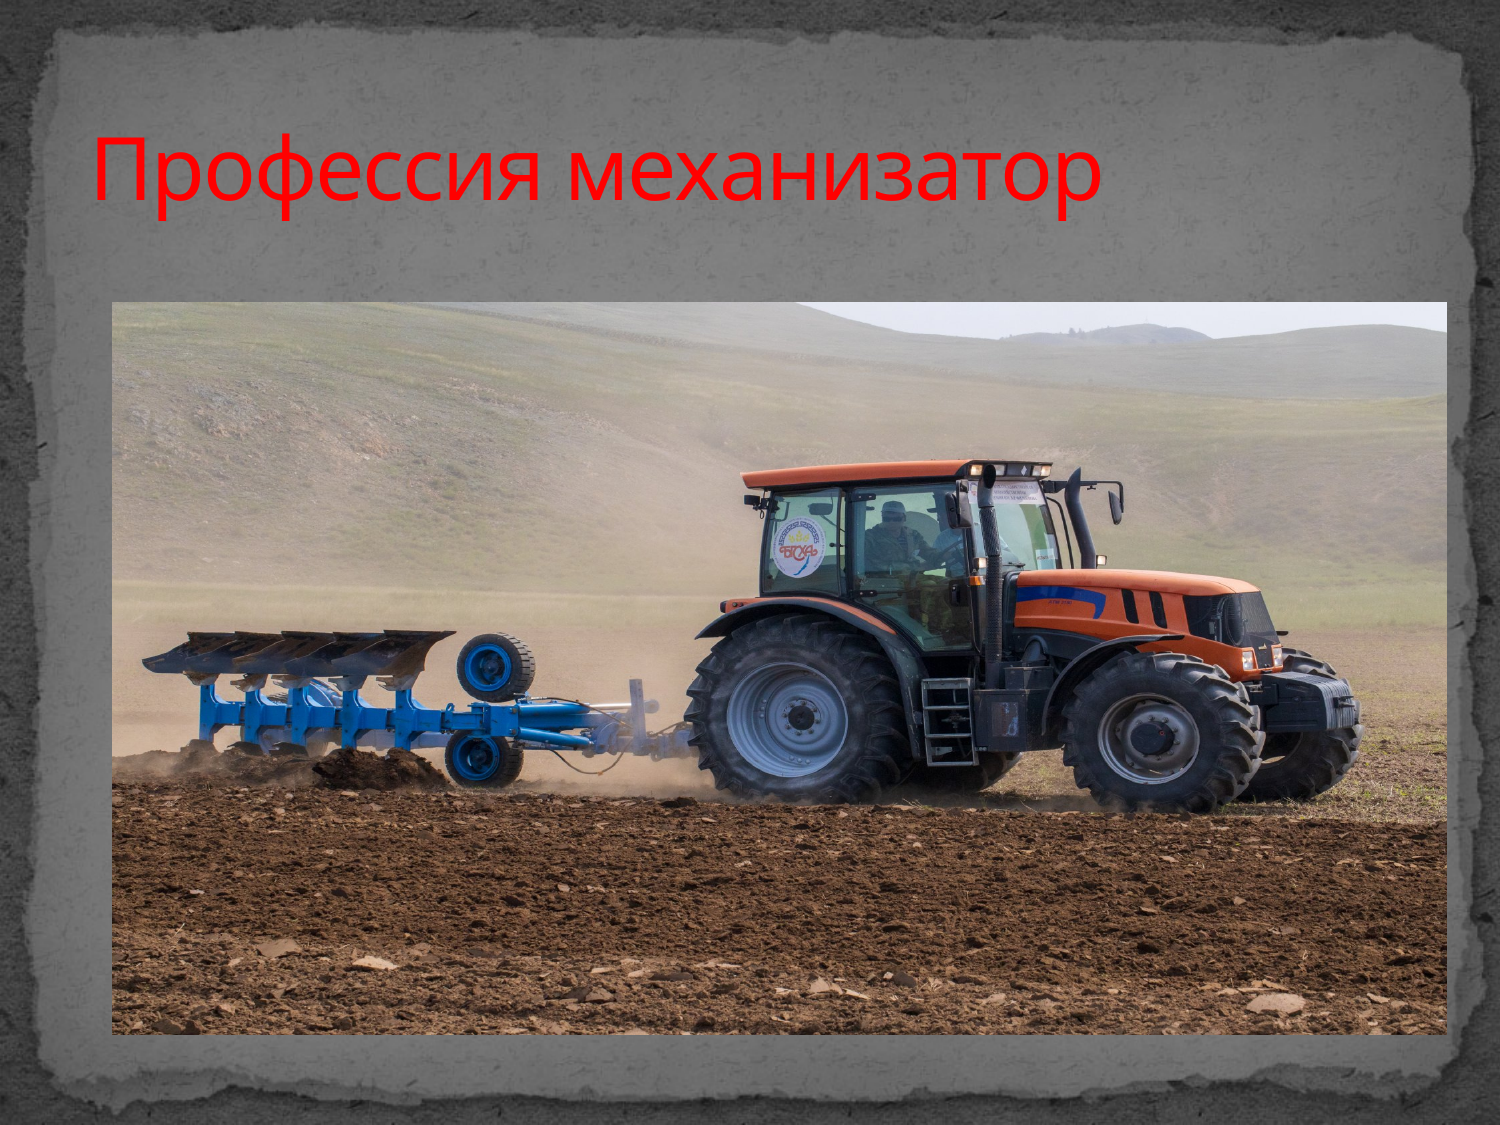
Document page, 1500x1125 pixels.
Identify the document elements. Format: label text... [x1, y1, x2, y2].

picture [112, 302, 1448, 1036]
title Профессия механизатор [74, 24, 1425, 225]
